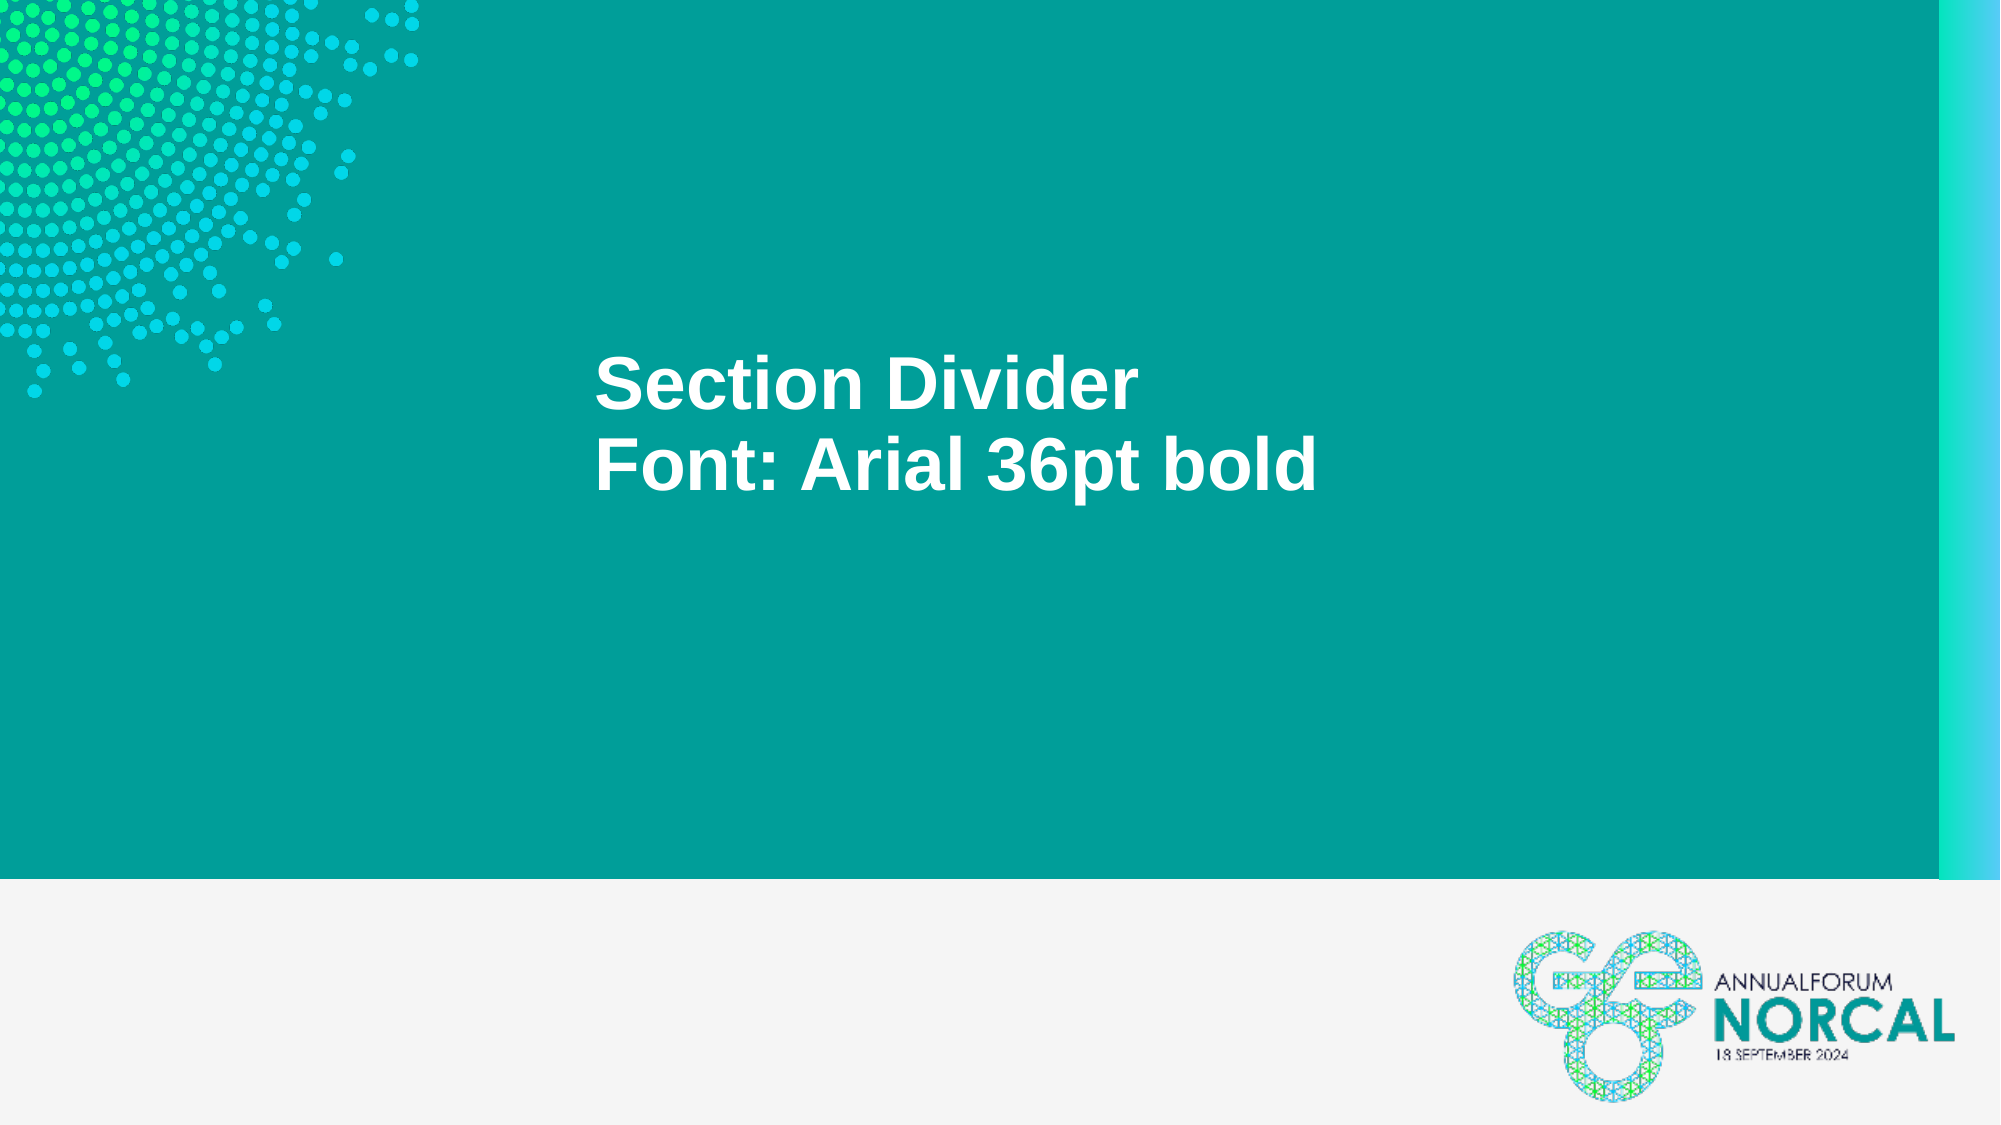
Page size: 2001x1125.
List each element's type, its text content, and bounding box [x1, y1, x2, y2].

list Section Divider Font: Arial 36pt bold [579, 337, 1483, 434]
picture [0, 0, 420, 398]
picture [1450, 928, 2001, 1106]
